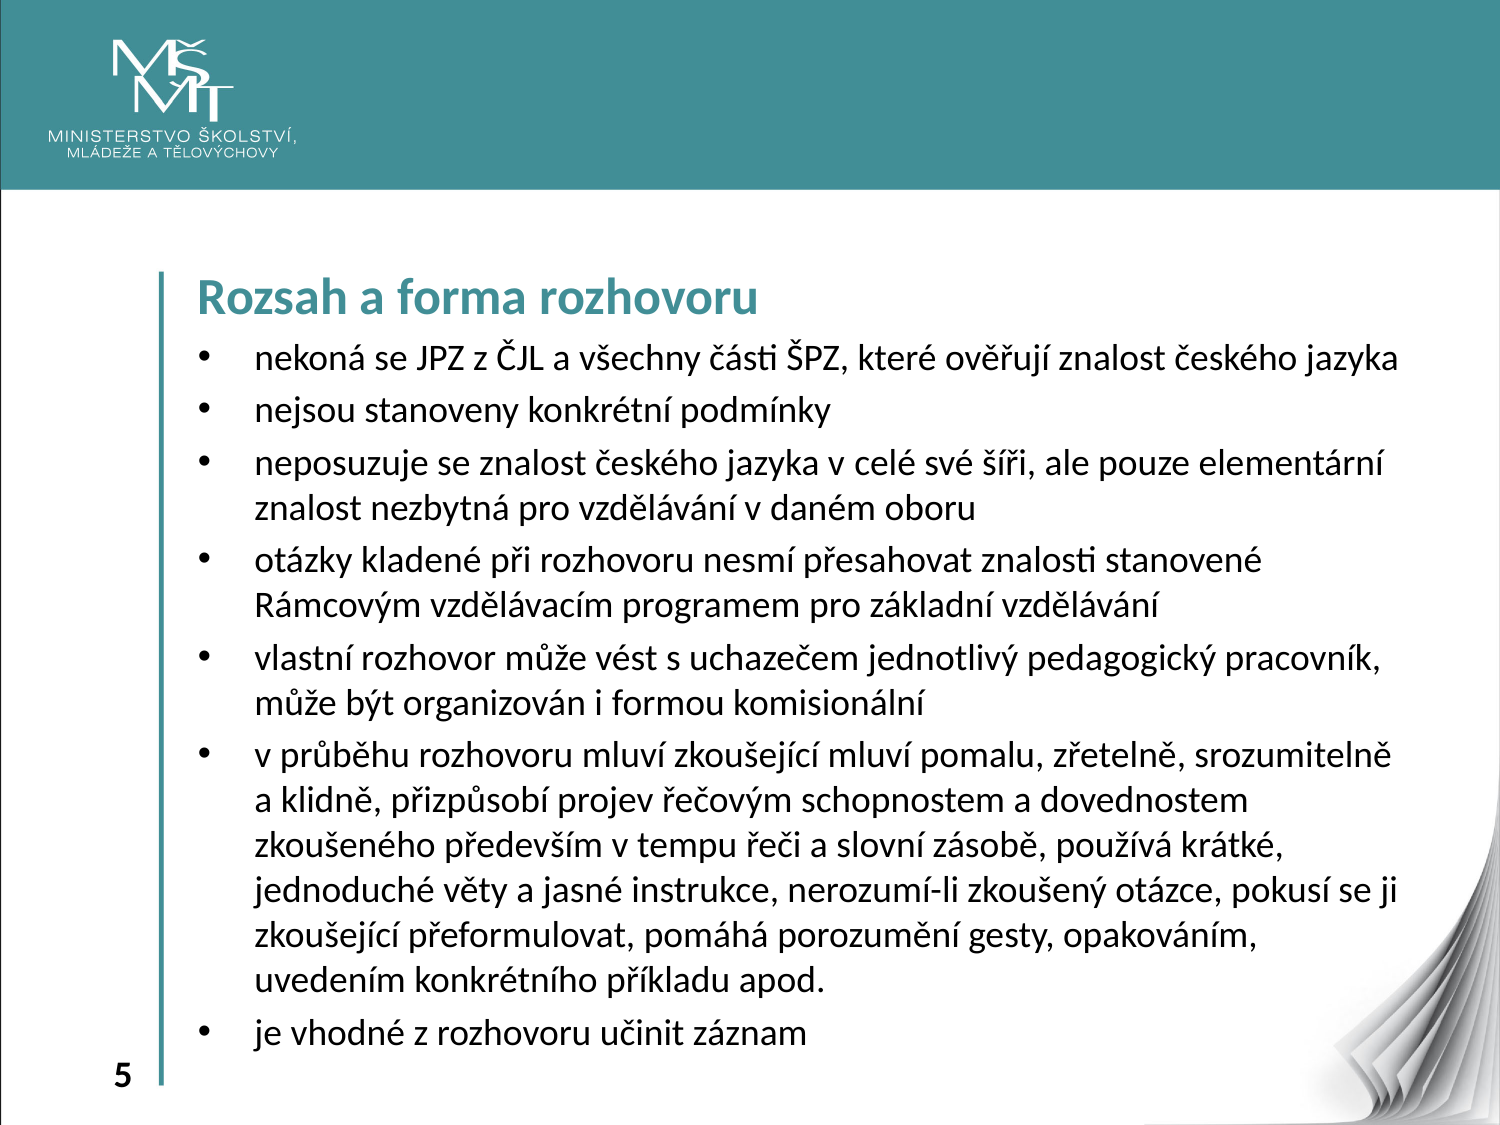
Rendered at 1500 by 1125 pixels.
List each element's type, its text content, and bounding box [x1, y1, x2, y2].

list Rozsah a forma rozhovoru nekoná se JPZ z ČJL a všechny části ŠPZ, které ověřují znalost českého jazyka nejsou stanoveny konkrétní podmínky neposuzuje se znalost českého jazyka v celé své šíři, ale pouze elementární znalost nezbytná pro vzdělávání v daném oboru otázky kladené při rozhovoru nesmí přesahovat znalosti stanovené Rámcovým vzdělávacím programem pro základní vzdělávání vlastní rozhovor může vést s uchazečem jednotlivý pedagogický pracovník, může být organizován i formou komisionální v průběhu rozhovoru mluví zkoušející mluví pomalu, zřetelně, srozumitelně a klidně, přizpůsobí projev řečovým schopnostem a dovednostem zkoušeného především v tempu řeči a slovní zásobě, používá krátké, jednoduché věty a jasné instrukce, nerozumí-li zkoušený otázce, pokusí se ji zkoušející přeformulovat, pomáhá porozumění gesty, opakováním, uvedením konkrétního příkladu apod. je vhodné z rozhovoru učinit záznam [183, 255, 1425, 1083]
picture [0, 0, 1500, 1125]
